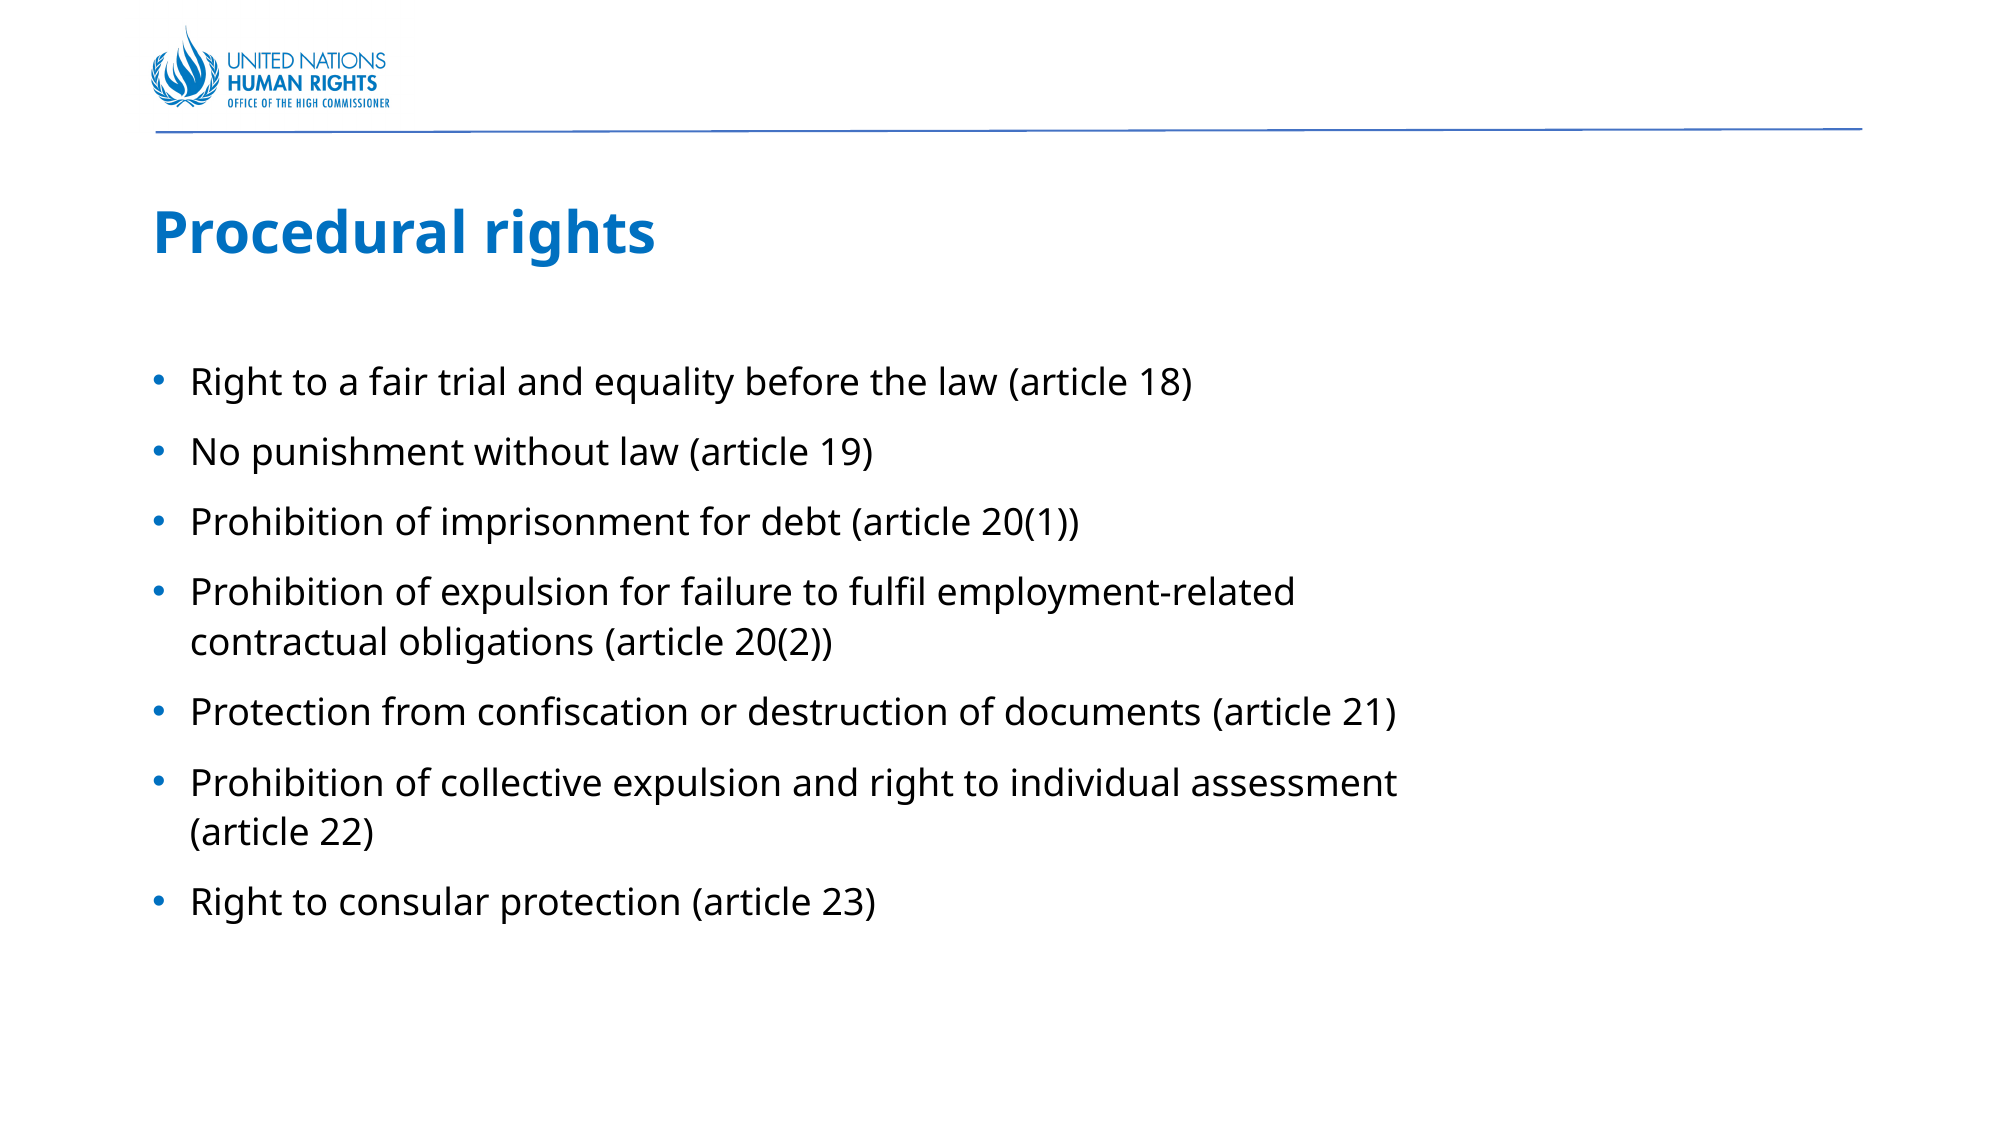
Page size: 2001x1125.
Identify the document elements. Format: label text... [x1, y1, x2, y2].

picture [125, 0, 415, 133]
text_box Procedural rights [137, 196, 1863, 370]
text_box Right to a fair trial and equality before the law (article 18) No punishment without law (article 19) Prohibition of imprisonment for debt (article 20(1)) Prohibition of expulsion for failure to fulfil employment-related contractual obligations (article 20(2)) Protection from confiscation or destruction of documents (article 21) Prohibition of collective expulsion and right to individual assessment (article 22) Right to consular protection (article 23) [137, 345, 1476, 1041]
